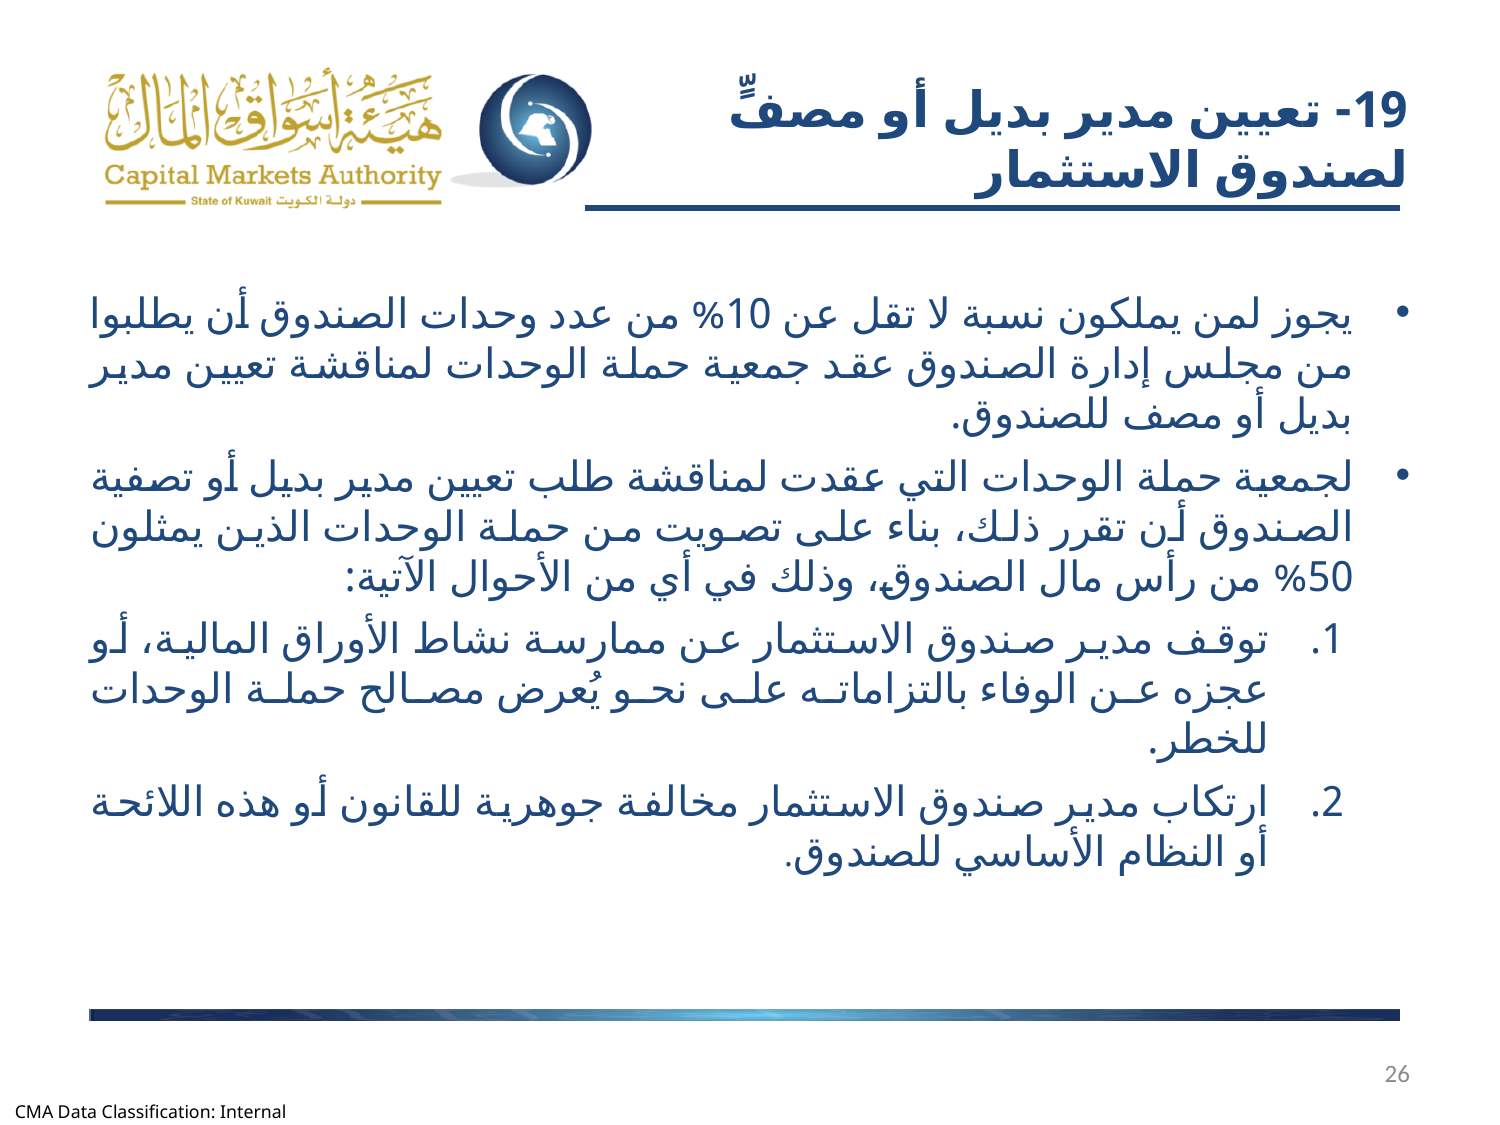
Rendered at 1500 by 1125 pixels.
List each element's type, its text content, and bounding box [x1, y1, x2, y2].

picture [87, 1009, 1401, 1021]
picture [87, 62, 608, 213]
slide_number 26 [1074, 1042, 1425, 1103]
list يجوز لمن يملكون نسبة لا تقل عن 10% من عدد وحدات الصندوق أن يطلبوا من مجلس إدارة الصندوق عقد جمعية حملة الوحدات لمناقشة تعيين مدير بديل أو مصف للصندوق. لجمعية حملة الوحدات التي عقدت لمناقشة طلب تعيين مدير بديل أو تصفية الصندوق أن تقرر ذلك، بناء على تصويت من حملة الوحدات الذين يمثلون 50% من رأس مال الصندوق، وذلك في أي من الأحوال الآتية: توقف مدير صندوق الاستثمار عن ممارسة نشاط الأوراق المالية، أو عجزه عن الوفاء بالتزاماته على نحو يُعرض مصالح حملة الوحدات للخطر. ارتكاب مدير صندوق الاستثمار مخالفة جوهرية للقانون أو هذه اللائحة أو النظام الأساسي للصندوق. [75, 278, 1425, 1005]
title 19- تعيين مدير بديل أو مصفٍّ لصندوق الاستثمار [584, 43, 1424, 232]
